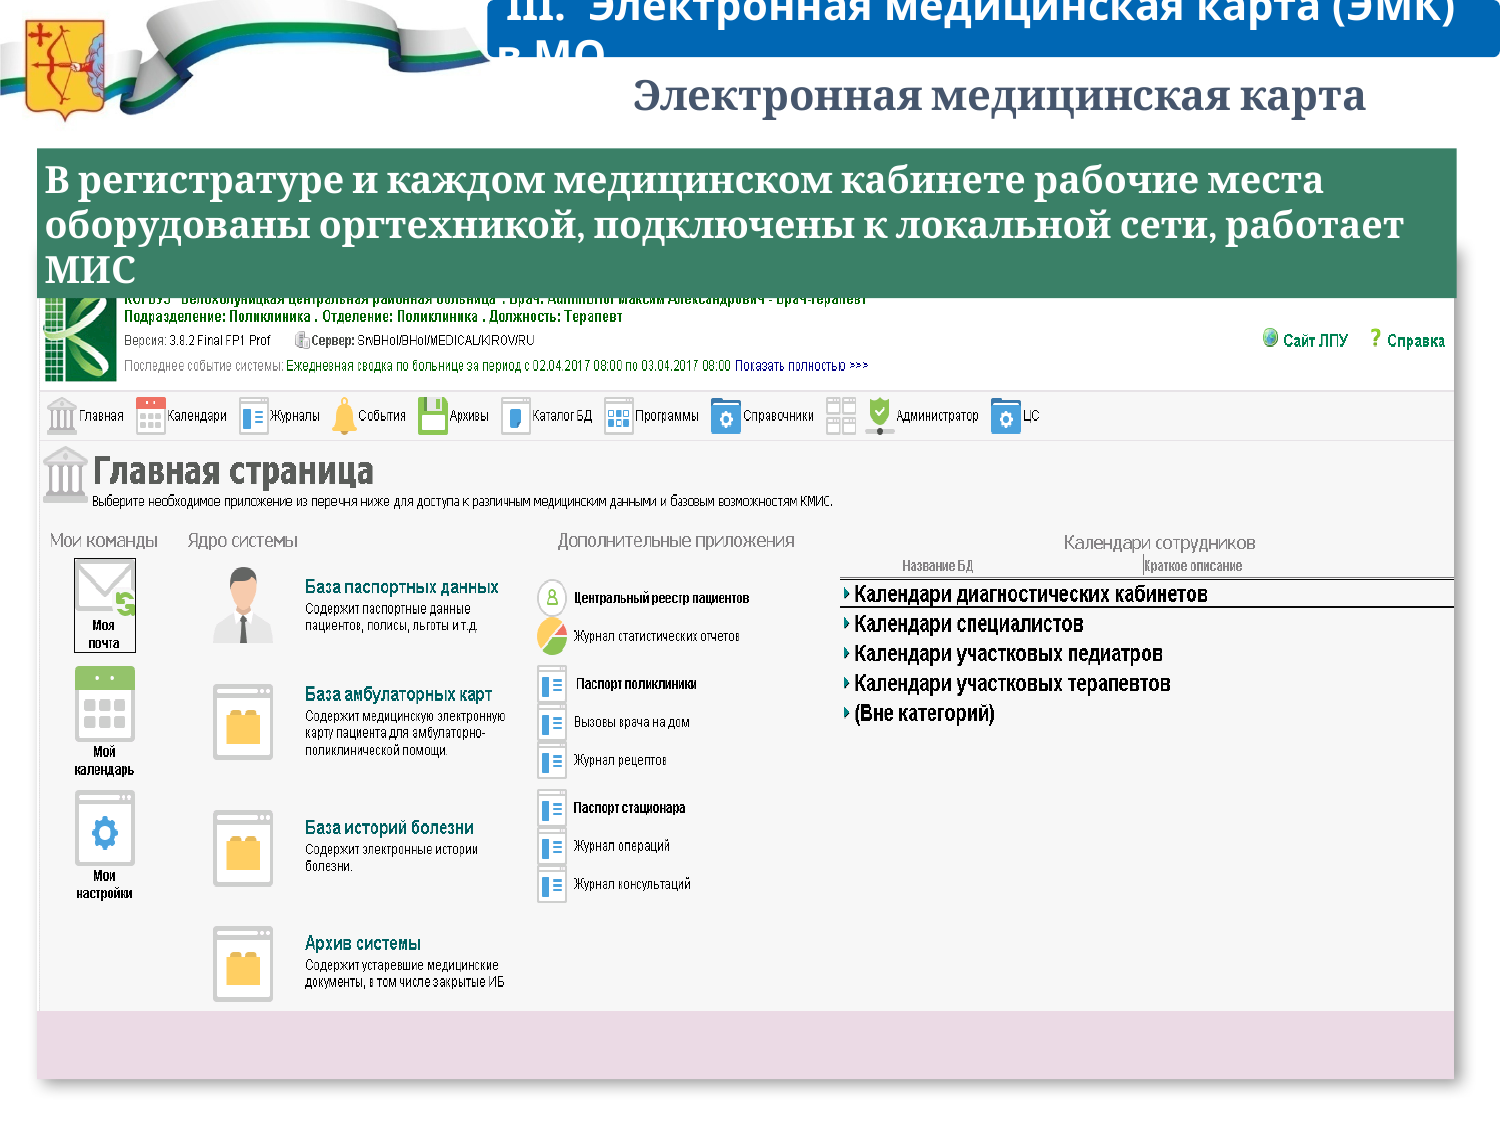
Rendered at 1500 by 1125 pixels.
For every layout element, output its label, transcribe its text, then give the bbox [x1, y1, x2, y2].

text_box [487, 0, 1500, 62]
text_box [37, 1018, 1454, 1080]
text_box Электронная медицинская карта [570, 70, 1431, 148]
text_box В регистратуре и каждом медицинском кабинете рабочие места оборудованы оргтехникой, подключены к локальной сети, работает МИС [37, 148, 1457, 286]
picture [0, 0, 1500, 1125]
